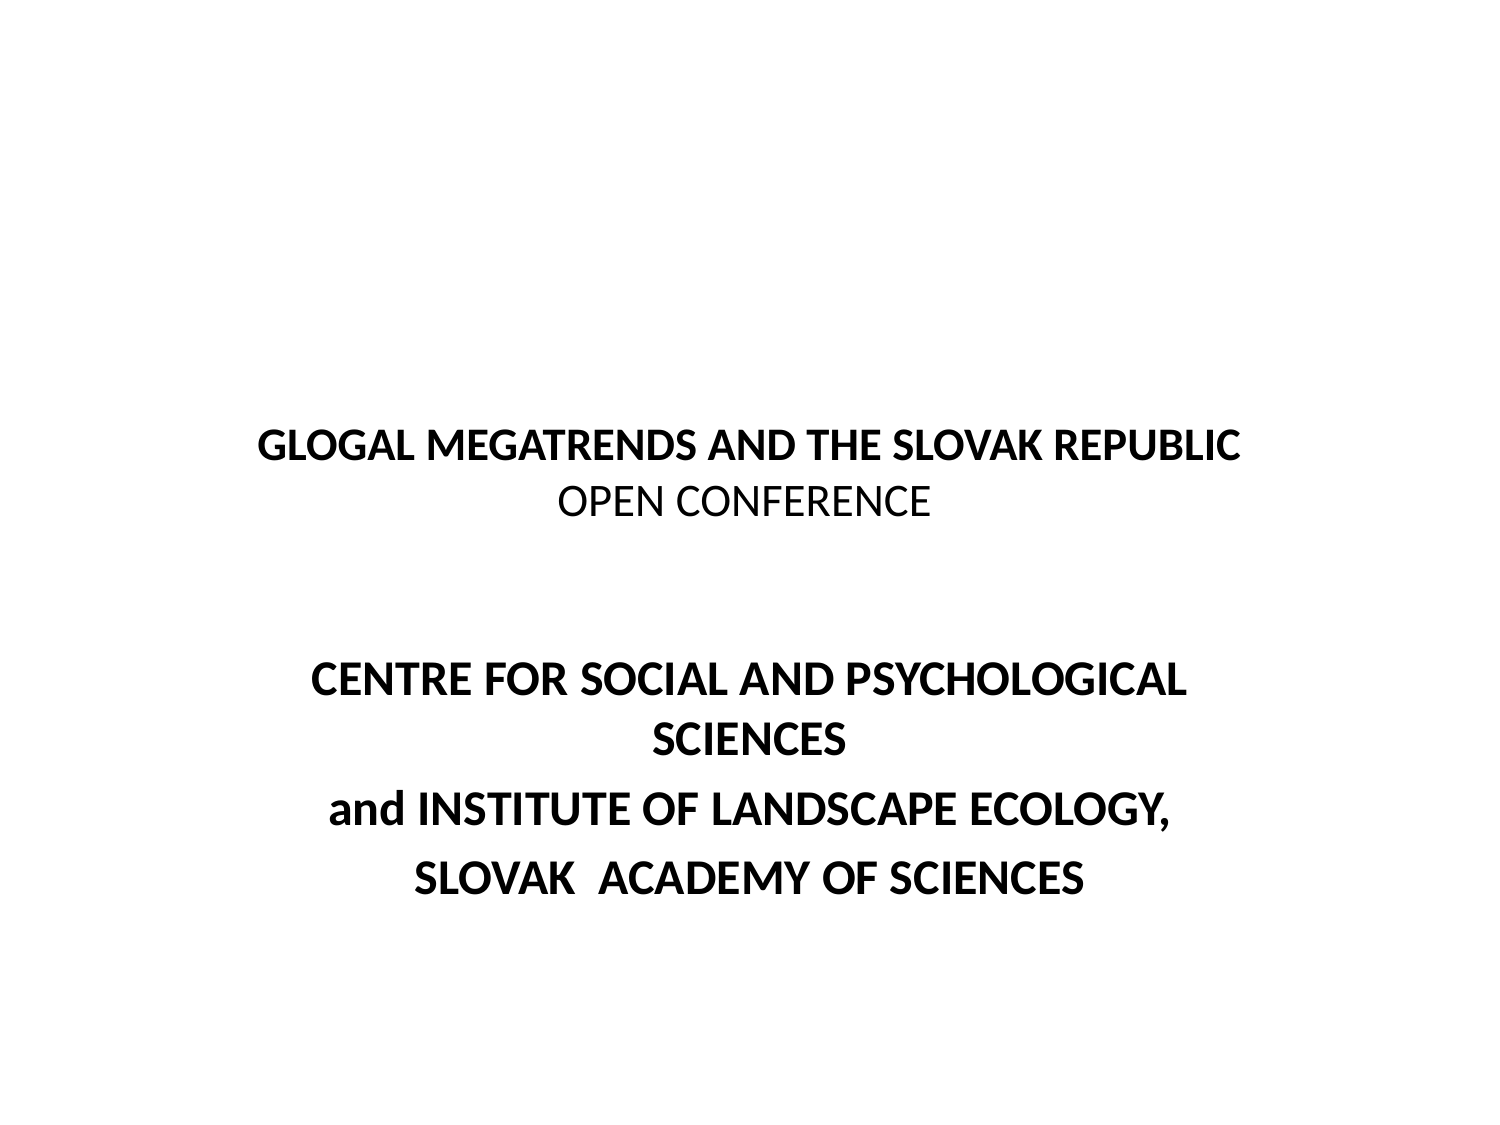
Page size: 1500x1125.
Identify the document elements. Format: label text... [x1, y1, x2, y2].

title GLOGAL MEGATRENDS AND THE SLOVAK REPUBLIC Open Conference [112, 349, 1388, 591]
subtitle Centre for Social and Psychological Sciences and Institute of Landscape Ecology, Slovak Academy of Sciences [225, 637, 1275, 925]
